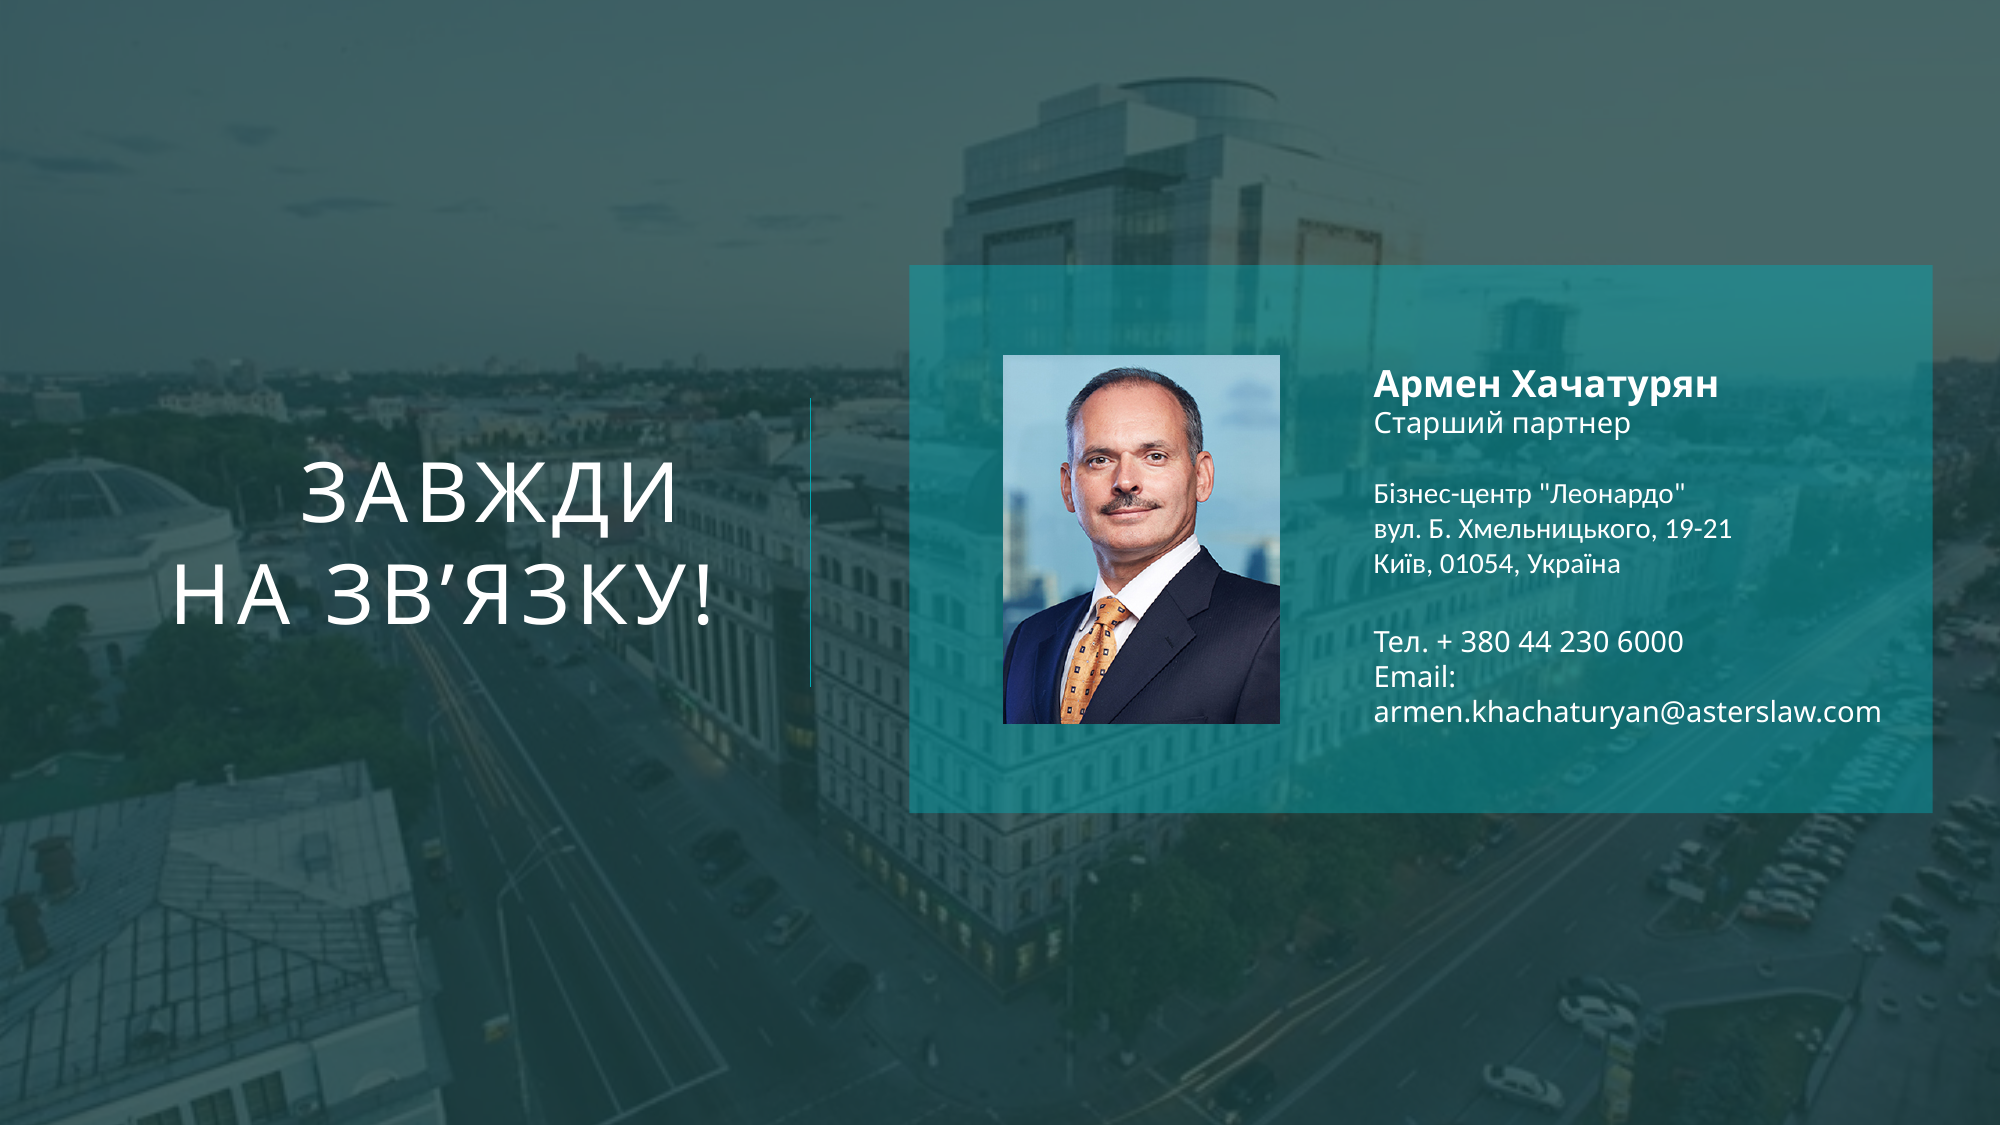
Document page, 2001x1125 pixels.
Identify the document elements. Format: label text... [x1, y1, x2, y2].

picture [1003, 355, 1280, 724]
text_box [908, 264, 1934, 814]
list Армен Хачатурян Старший партнер Бізнес-центр "Леонардо" вул. Б. Хмельницького, 19-21 Київ, 01054, Україна Тел. + 380 44 230 6000 Email: armen.khachaturyan@asterslaw.com [1373, 359, 1904, 768]
